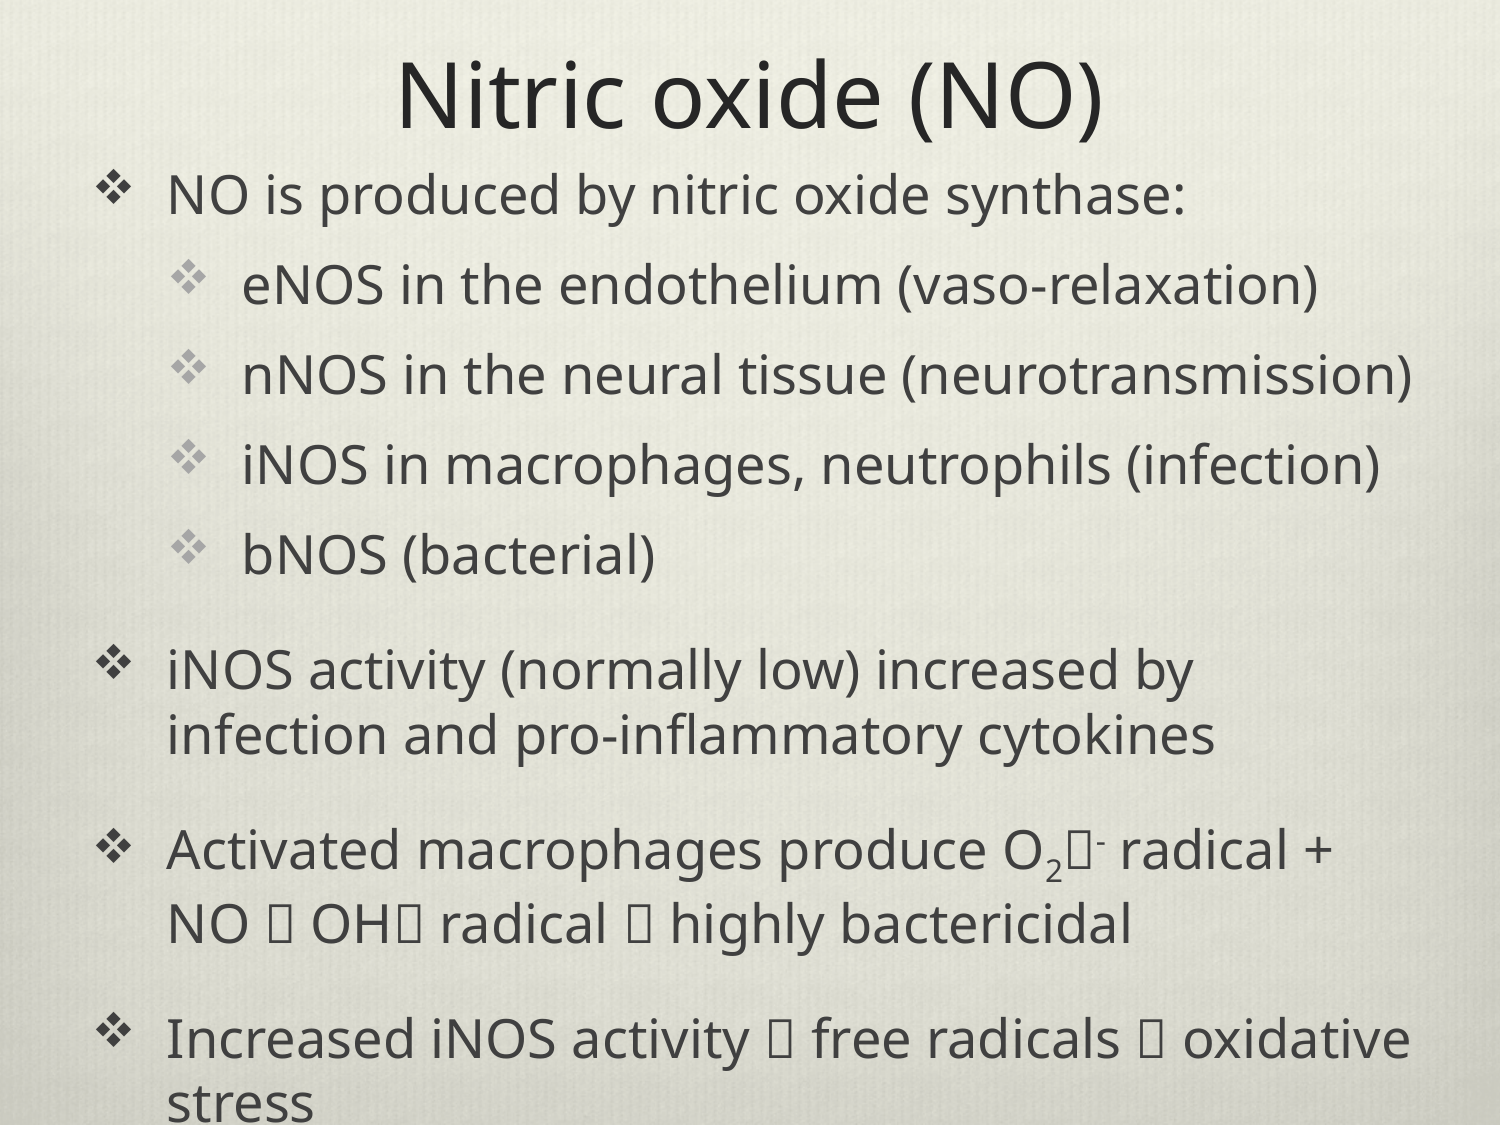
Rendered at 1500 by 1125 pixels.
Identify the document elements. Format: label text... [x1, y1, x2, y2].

title Nitric oxide (NO) [119, 29, 1381, 152]
list NO is produced by nitric oxide synthase: eNOS in the endothelium (vaso-relaxation) nNOS in the neural tissue (neurotransmission) iNOS in macrophages, neutrophils (infection) bNOS (bacterial) iNOS activity (normally low) increased by infection and pro-inflammatory cytokines Activated macrophages produce O2- radical + NO  OH radical  highly bactericidal Increased iNOS activity  free radicals  oxidative stress [76, 152, 1445, 1078]
